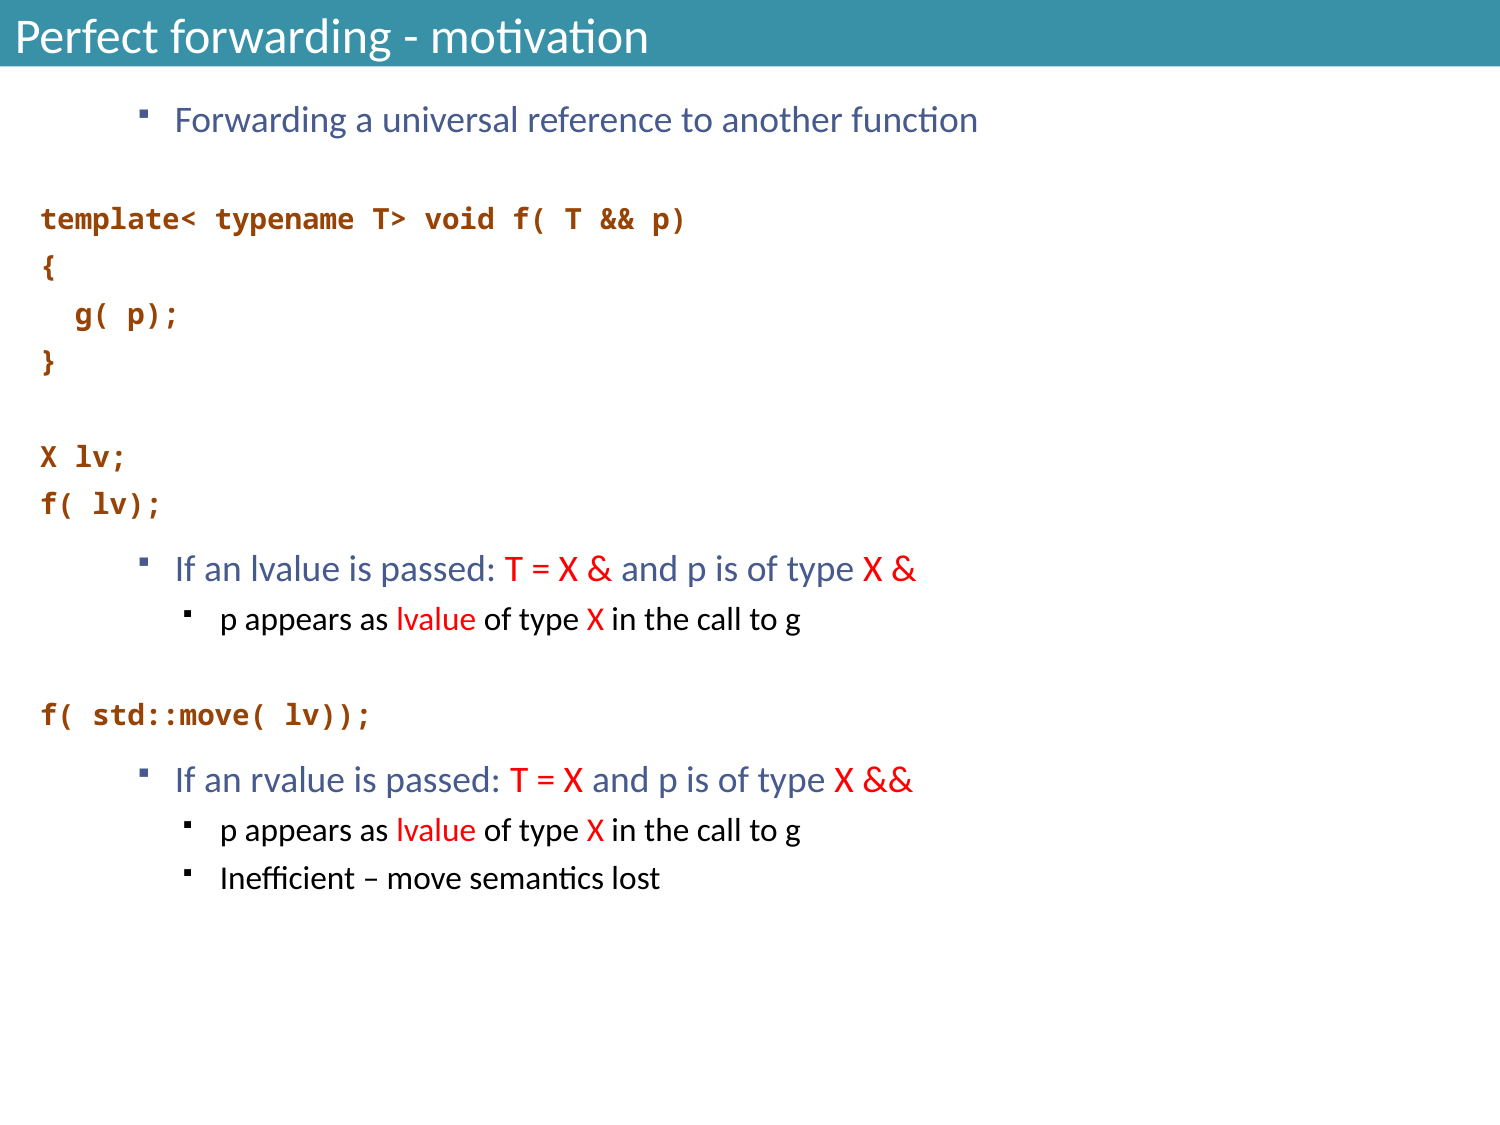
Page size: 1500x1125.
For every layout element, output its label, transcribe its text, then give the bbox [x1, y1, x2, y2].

list Forwarding a universal reference to another function template< typename T> void f( T && p) { g( p); } X lv; f( lv); If an lvalue is passed: T = X & and p is of type X & p appears as lvalue of type X in the call to g f( std::move( lv)); If an rvalue is passed: T = X and p is of type X && p appears as lvalue of type X in the call to g Inefficient – move semantics lost [24, 87, 1475, 1100]
title Perfect forwarding - motivation [0, 0, 1500, 67]
